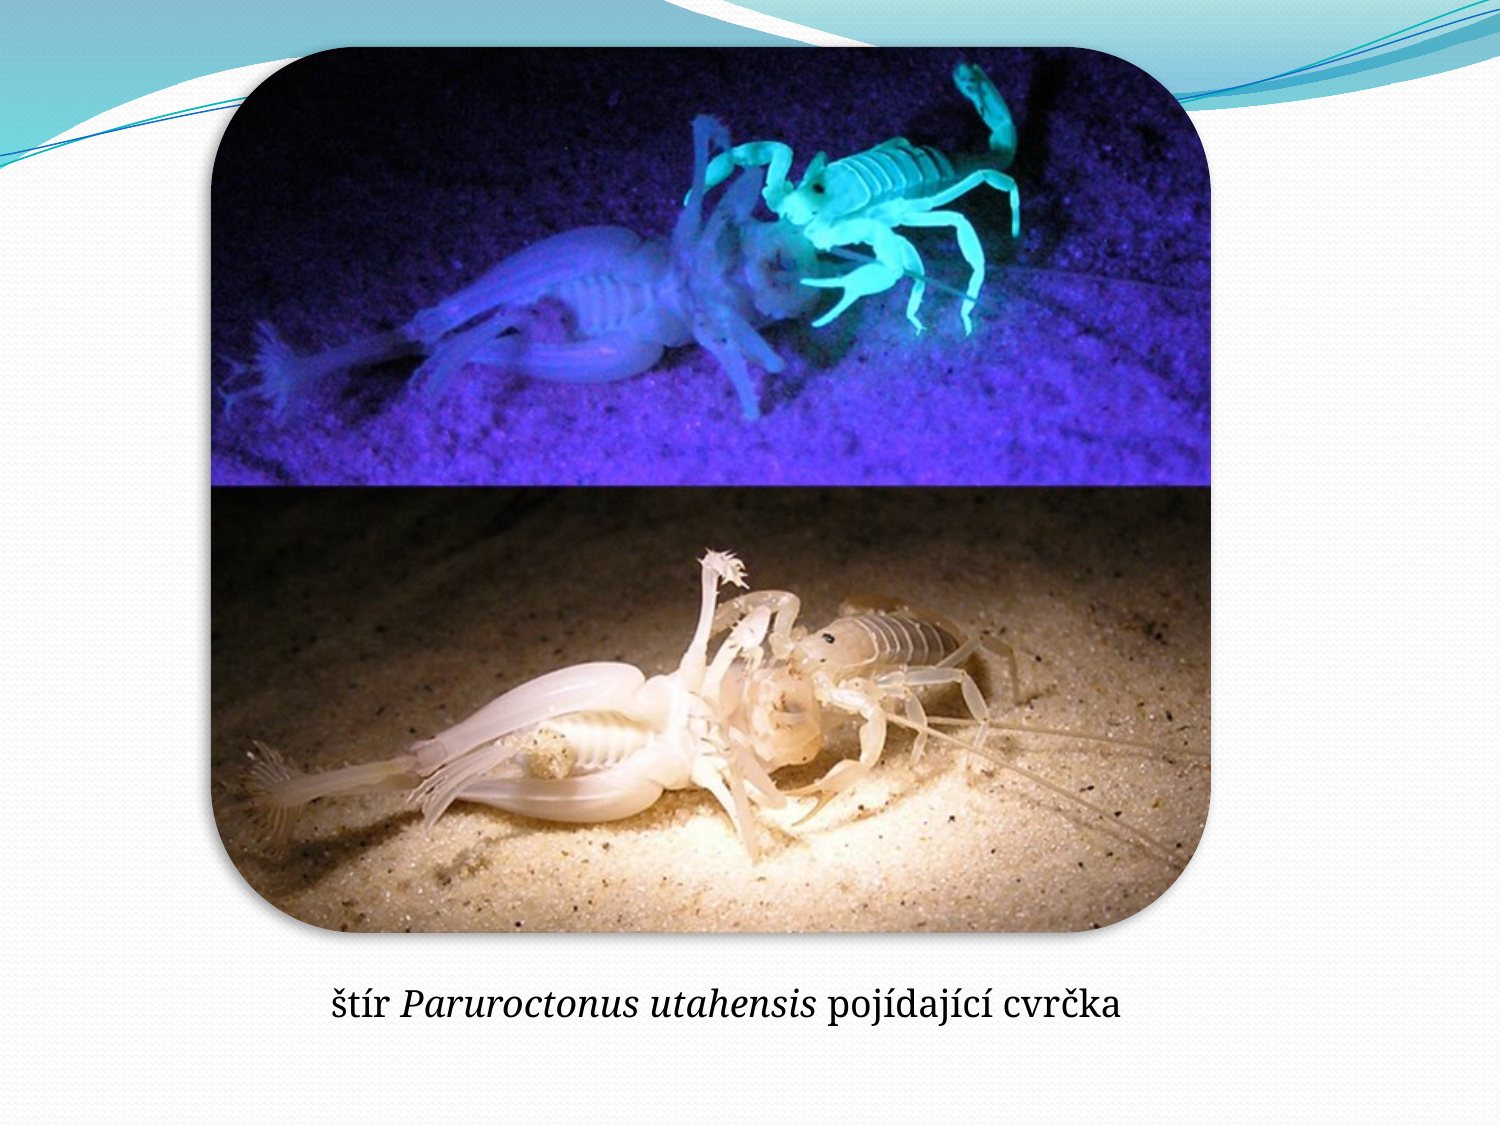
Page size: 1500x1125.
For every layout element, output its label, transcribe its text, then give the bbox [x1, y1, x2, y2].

picture [210, 46, 1212, 933]
text_box štír Paruroctonus utahensis pojídající cvrčka [281, 972, 1172, 1033]
